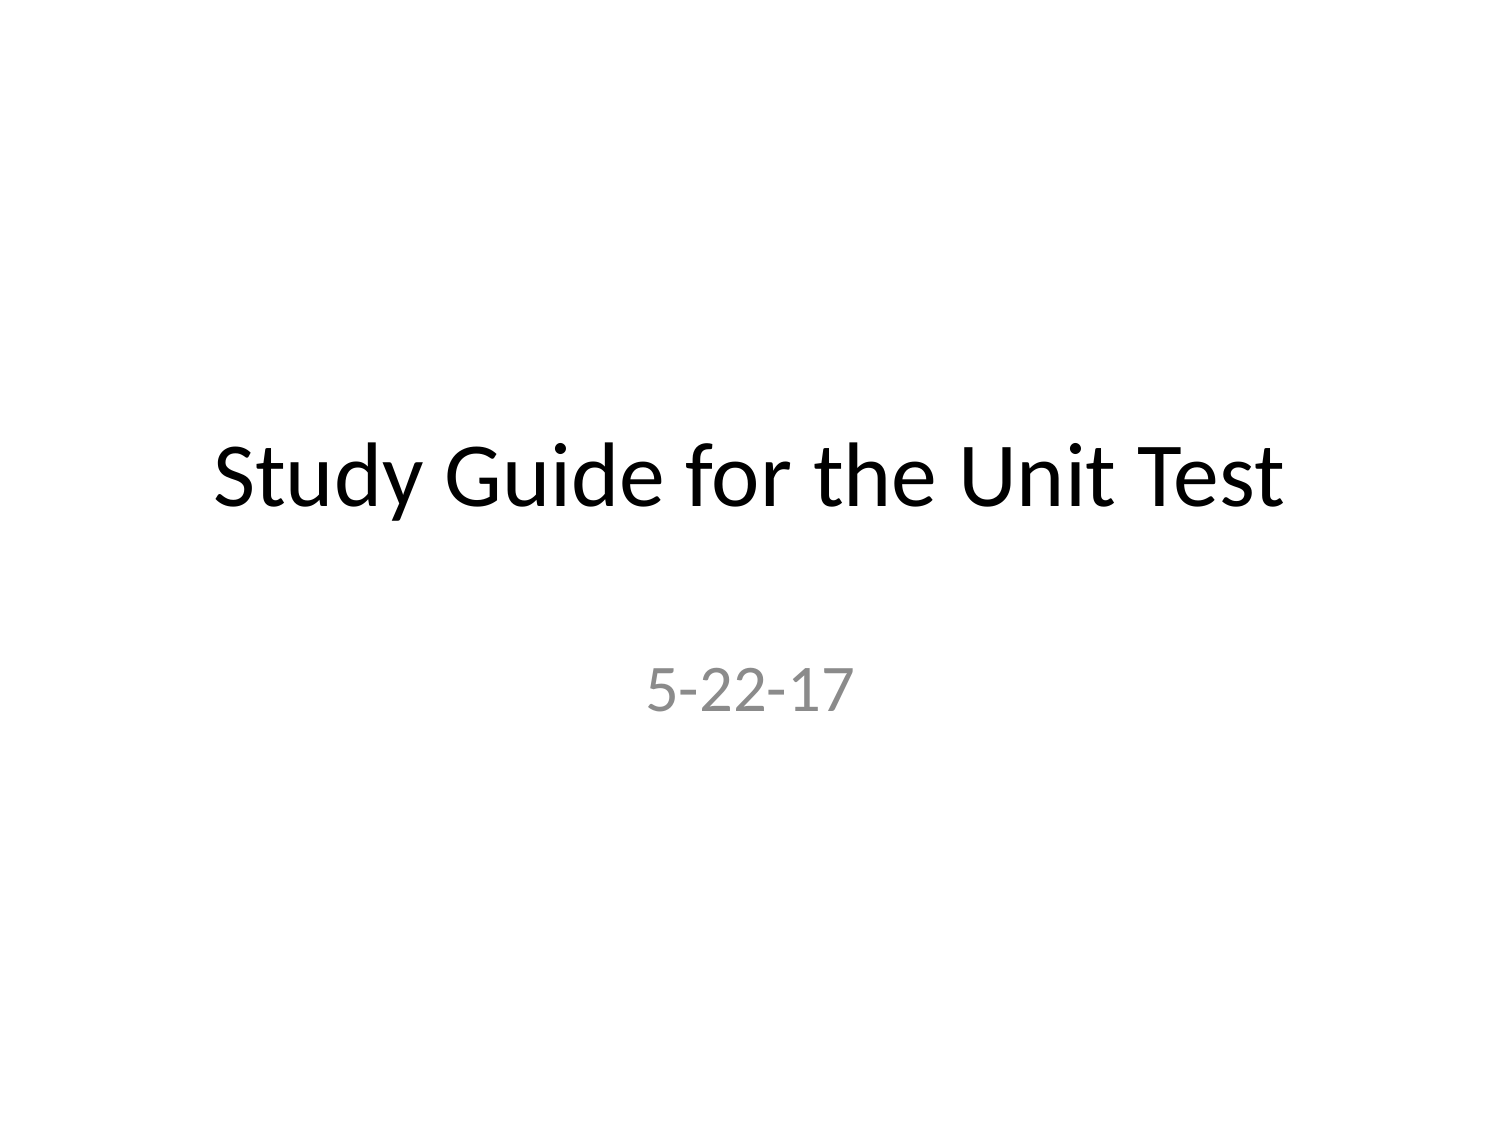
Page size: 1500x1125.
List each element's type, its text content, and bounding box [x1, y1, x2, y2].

title Study Guide for the Unit Test [112, 349, 1388, 591]
subtitle 5-22-17 [225, 637, 1275, 925]
